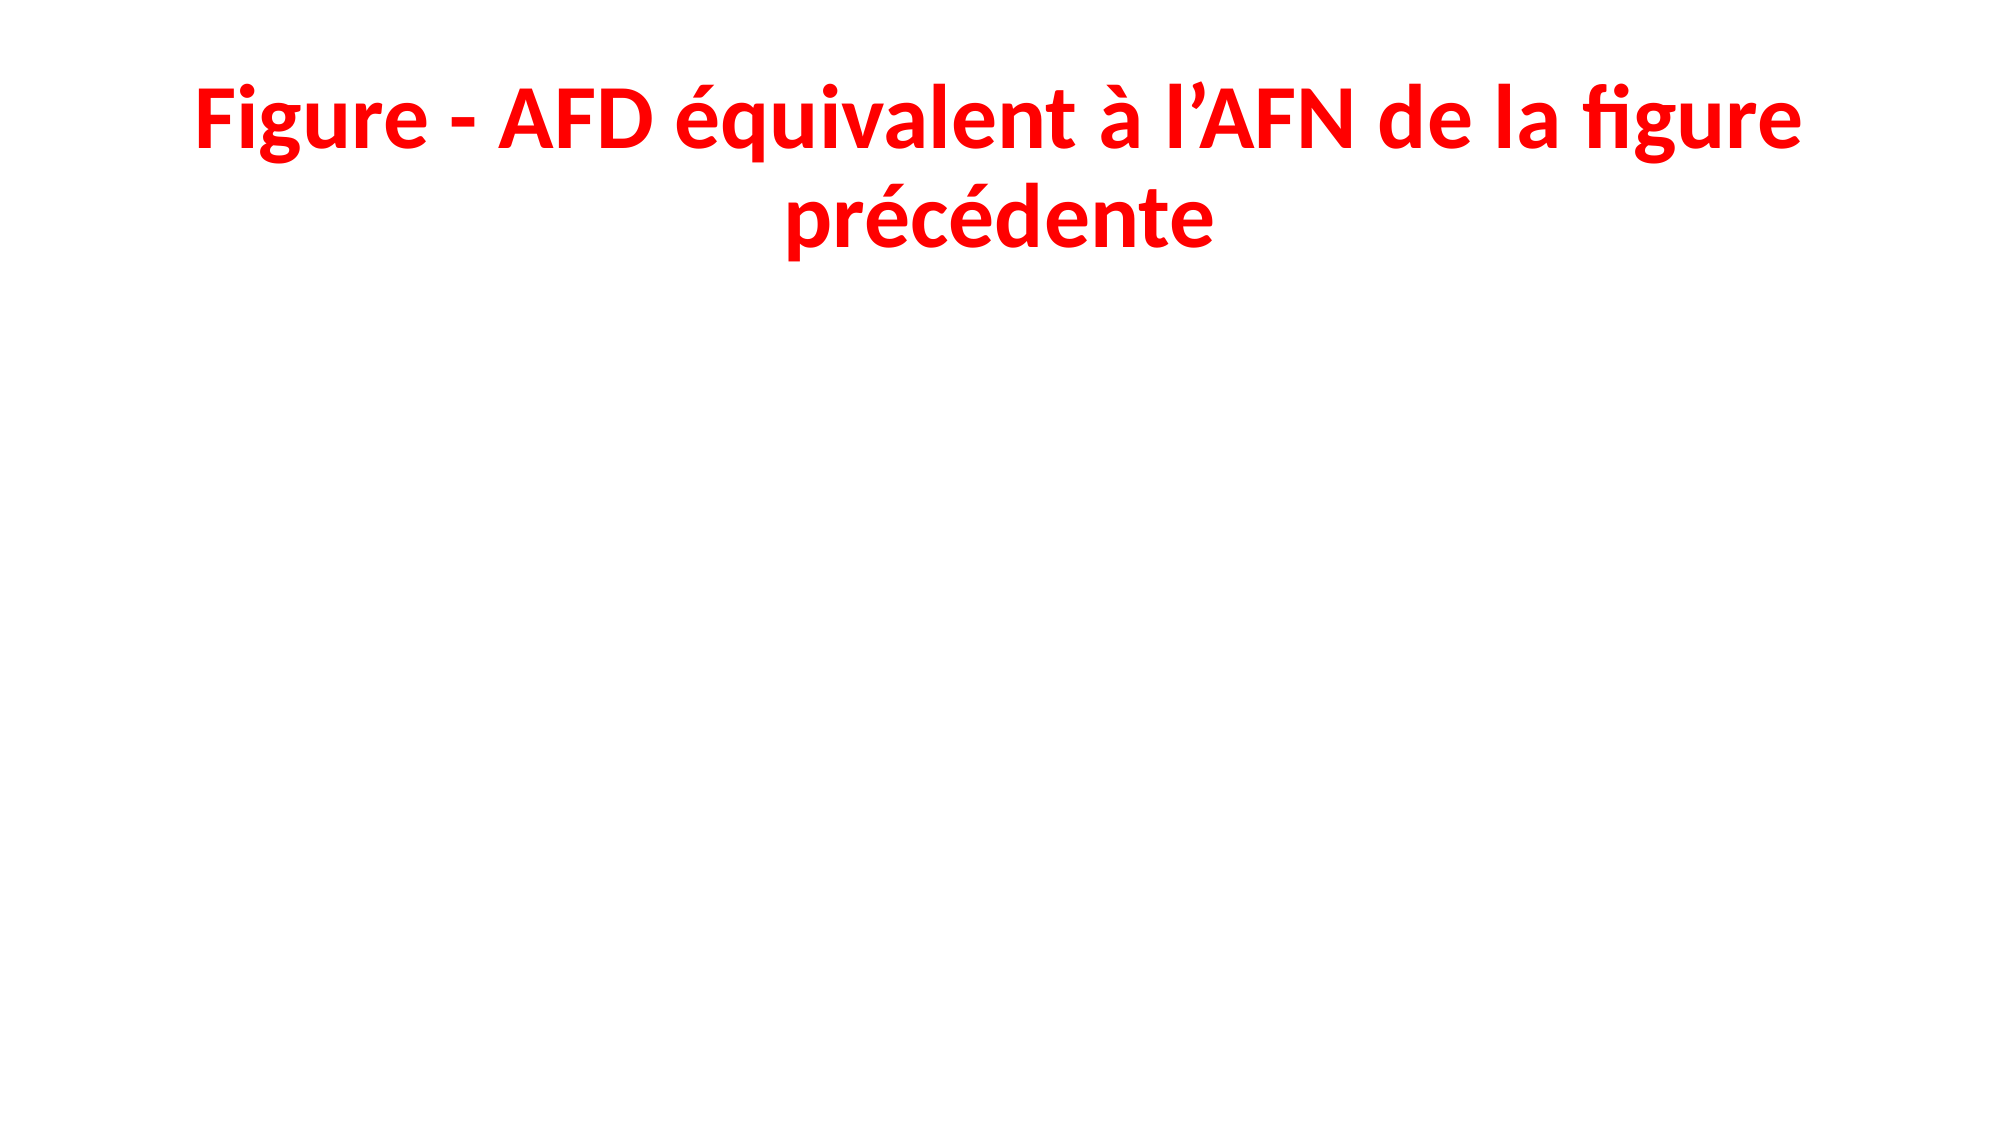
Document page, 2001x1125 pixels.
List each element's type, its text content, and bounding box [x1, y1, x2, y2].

title Figure - AFD équivalent à l’AFN de la figure précédente [137, 59, 1863, 278]
